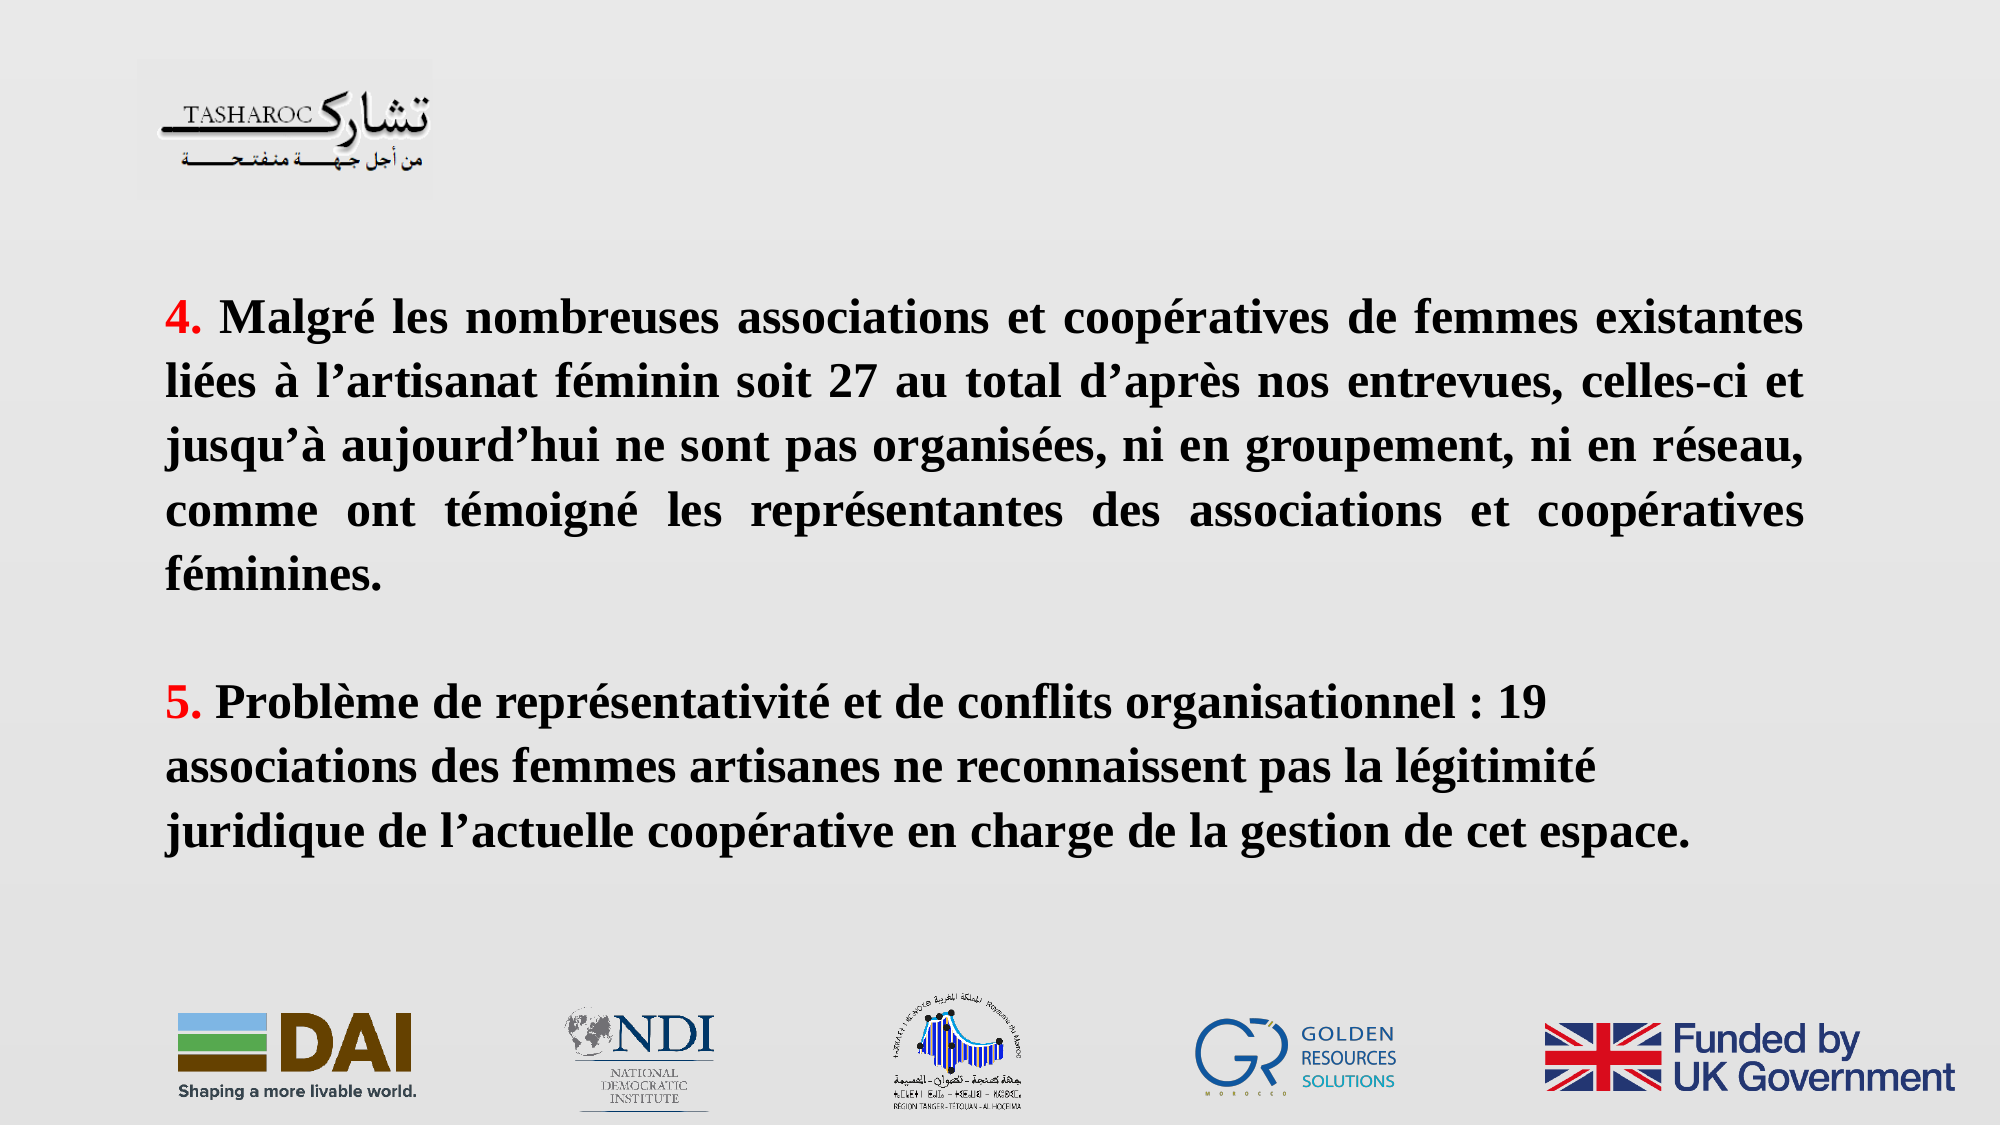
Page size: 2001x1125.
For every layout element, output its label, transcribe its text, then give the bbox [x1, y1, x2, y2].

picture [178, 1013, 416, 1100]
picture [882, 976, 1032, 1125]
picture [1545, 1023, 1955, 1091]
picture [137, 59, 433, 200]
picture [1193, 1015, 1397, 1098]
picture [564, 1007, 714, 1112]
text_box 4. Malgré les nombreuses associations et coopératives de femmes existantes liées à l’artisanat féminin soit 27 au total d’après nos entrevues, celles-ci et jusqu’à aujourd’hui ne sont pas organisées, ni en groupement, ni en réseau, comme ont témoigné les représentantes des associations et coopératives féminines. 5. Problème de représentativité et de conflits organisationnel : 19 associations des femmes artisanes ne reconnaissent pas la légitimité juridique de l’actuelle coopérative en charge de la gestion de cet espace. [150, 271, 1821, 865]
